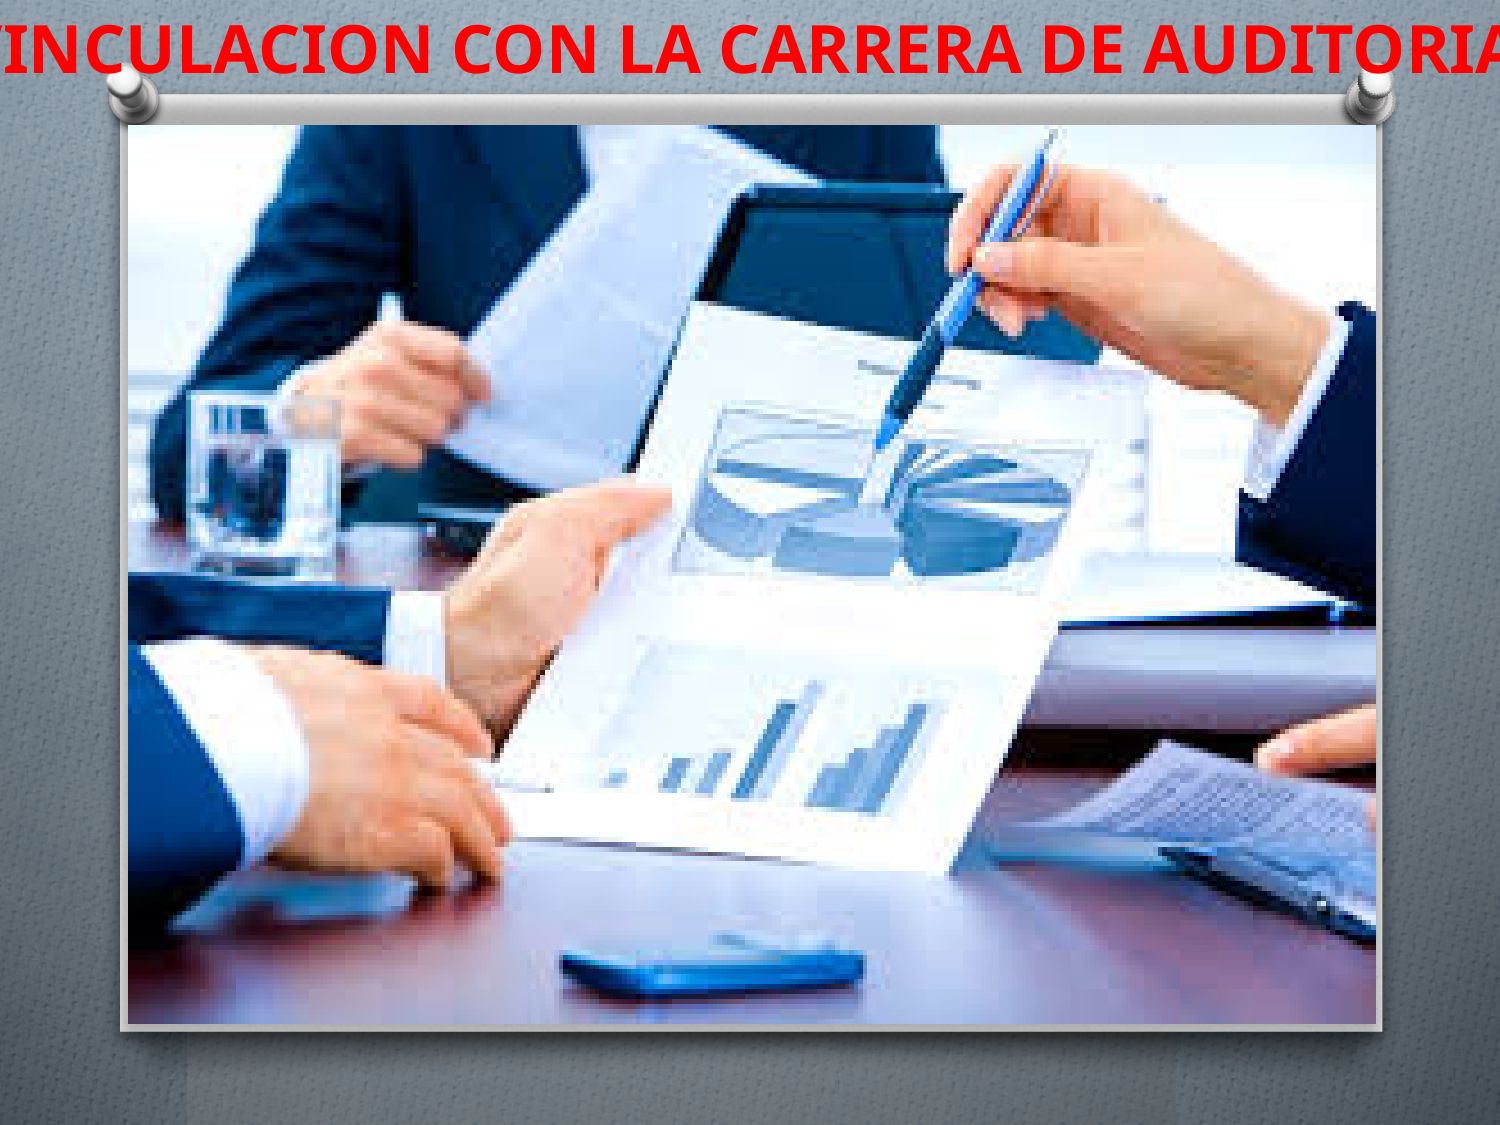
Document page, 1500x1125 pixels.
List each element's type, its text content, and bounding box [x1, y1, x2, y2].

text_box VINCULACION CON LA CARRERA DE AUDITORIA [0, 0, 1500, 95]
picture [75, 95, 1439, 1024]
